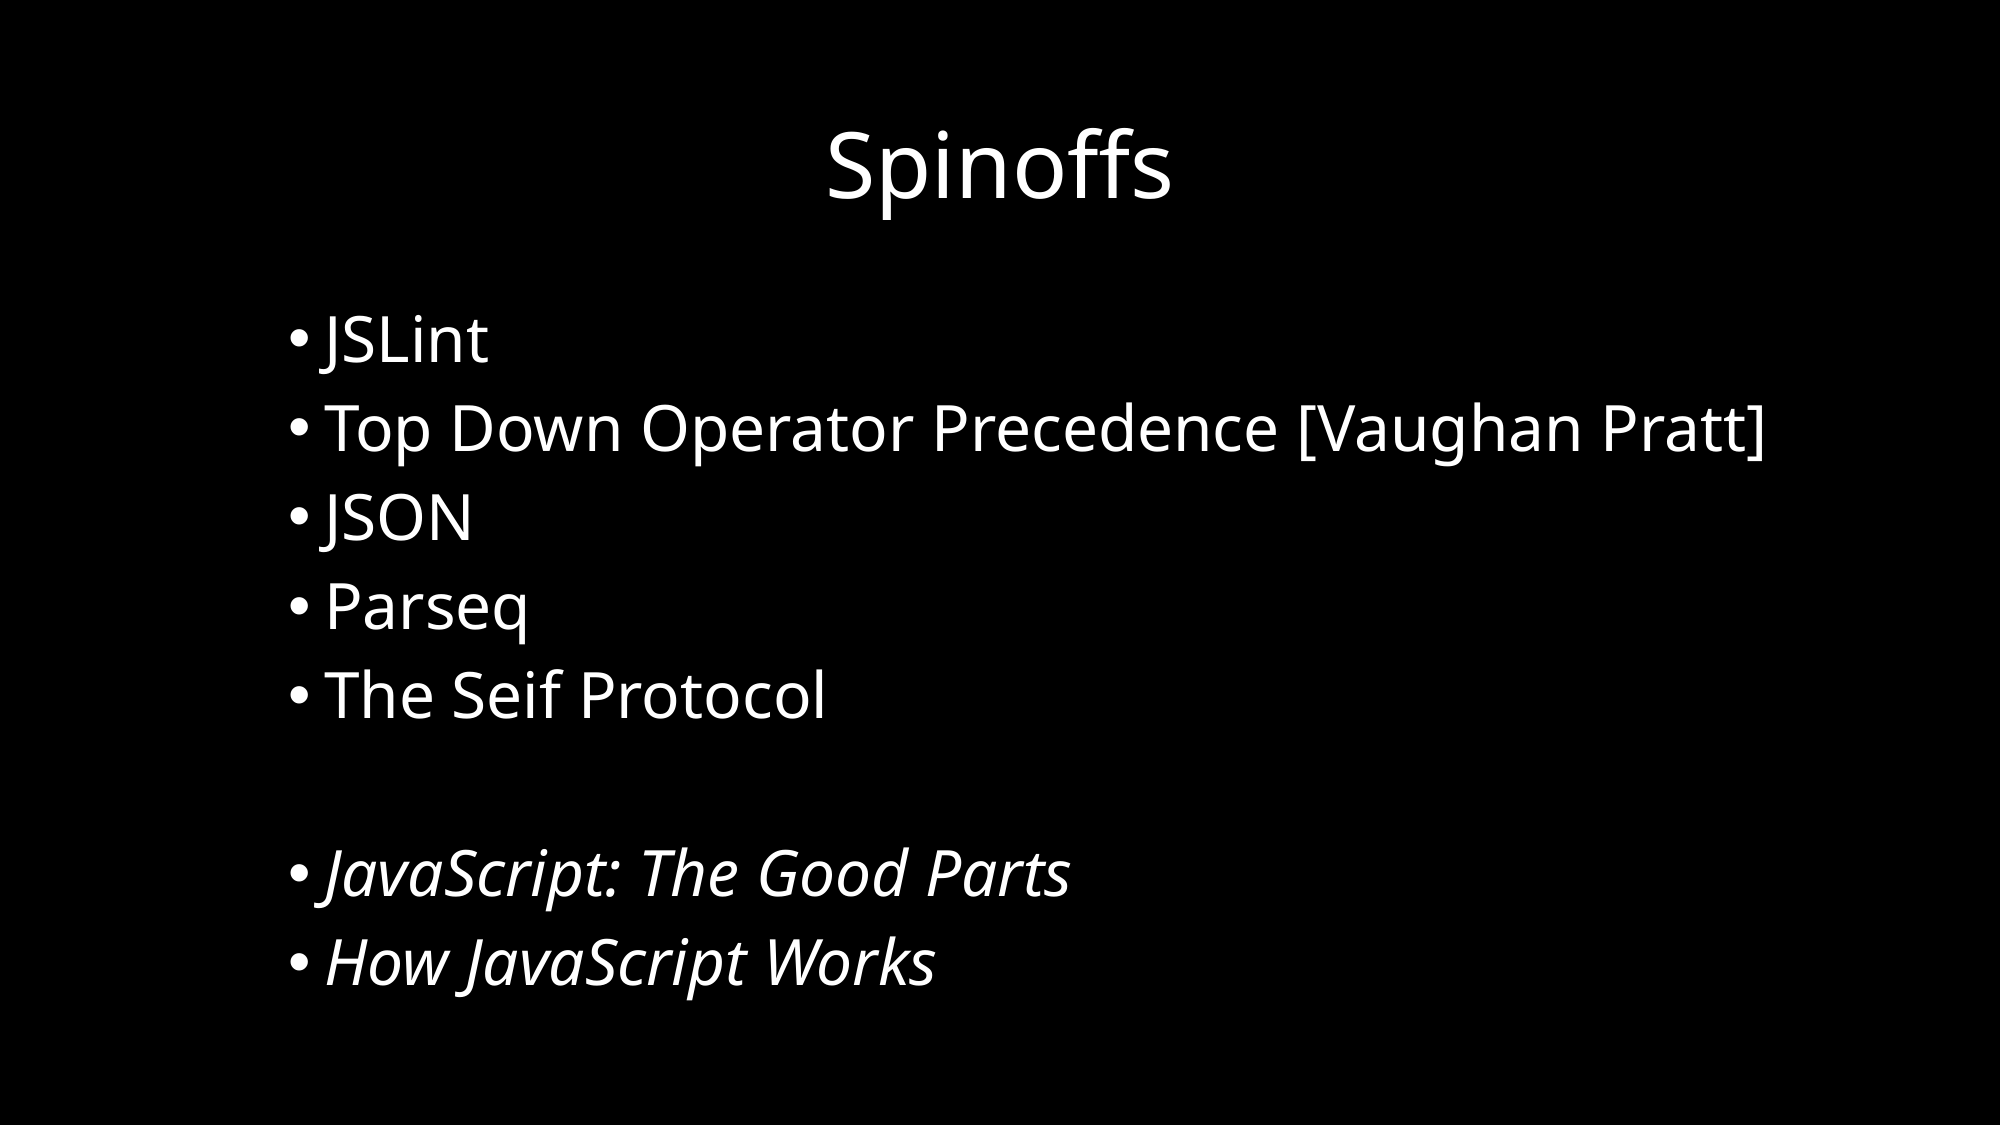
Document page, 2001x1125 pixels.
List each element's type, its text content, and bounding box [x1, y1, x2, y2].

list JSLint Top Down Operator Precedence [Vaughan Pratt] JSON Parseq The Seif Protocol JavaScript: The Good Parts How JavaScript Works [273, 299, 1863, 1014]
title Spinoffs [137, 59, 1863, 278]
